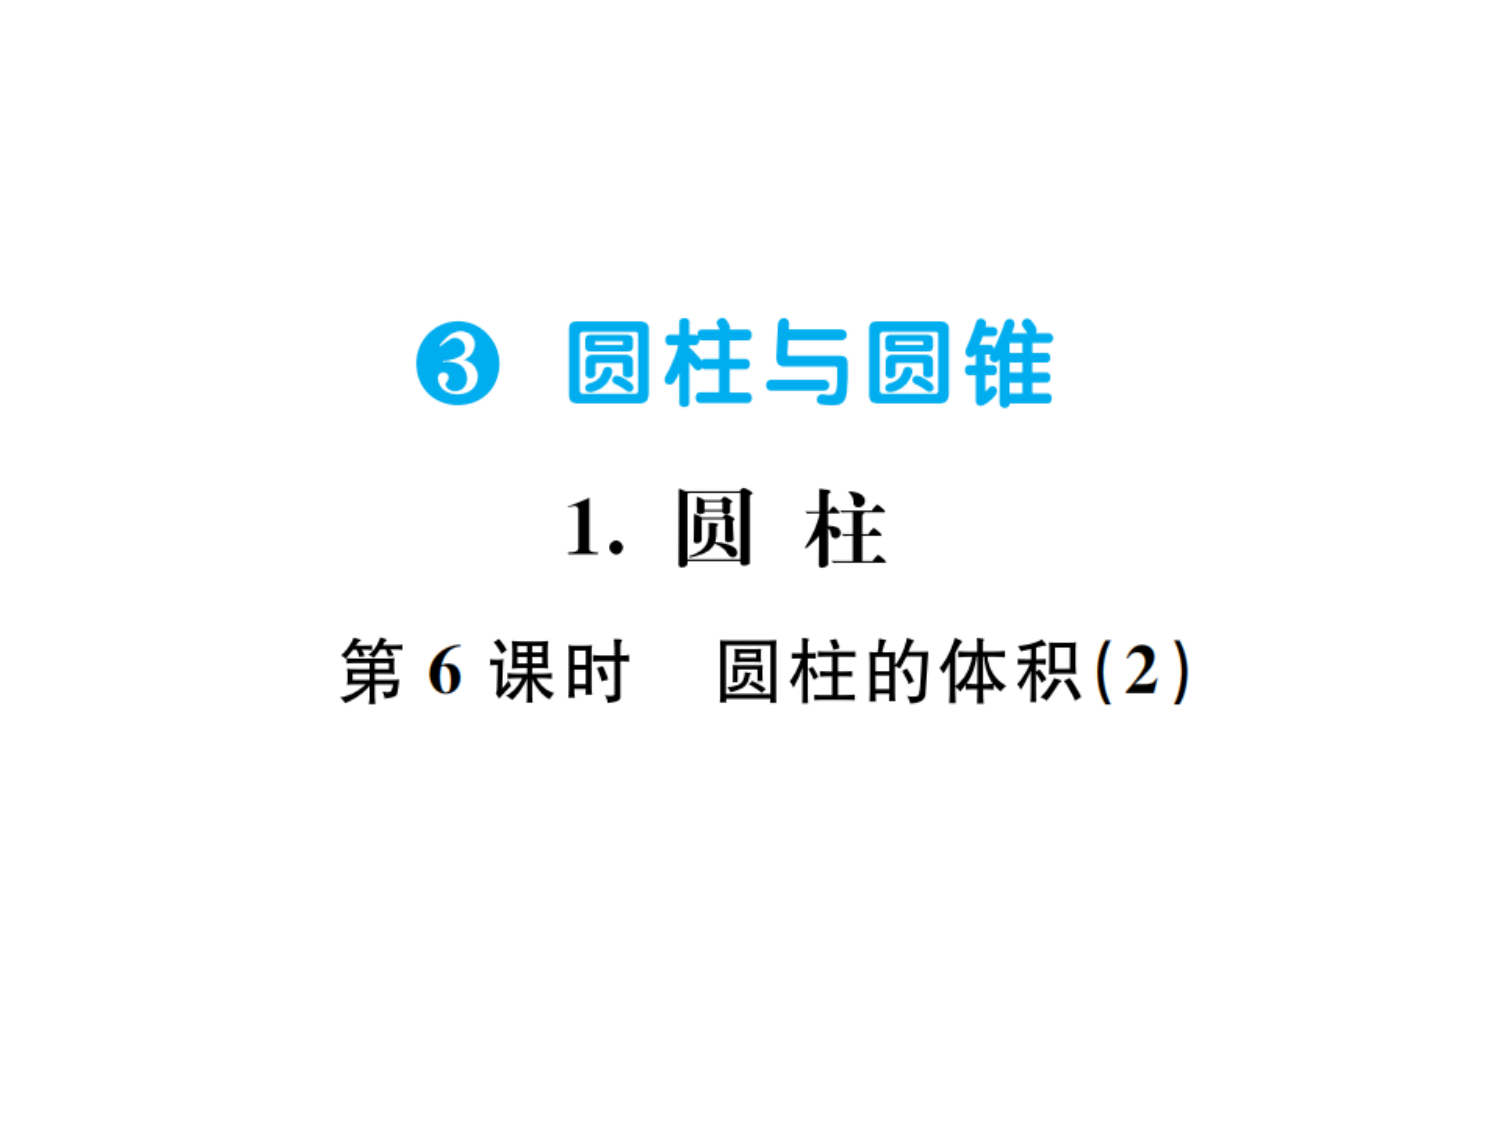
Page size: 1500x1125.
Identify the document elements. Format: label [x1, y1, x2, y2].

picture [312, 621, 1193, 722]
picture [525, 479, 954, 579]
picture [407, 290, 1088, 426]
